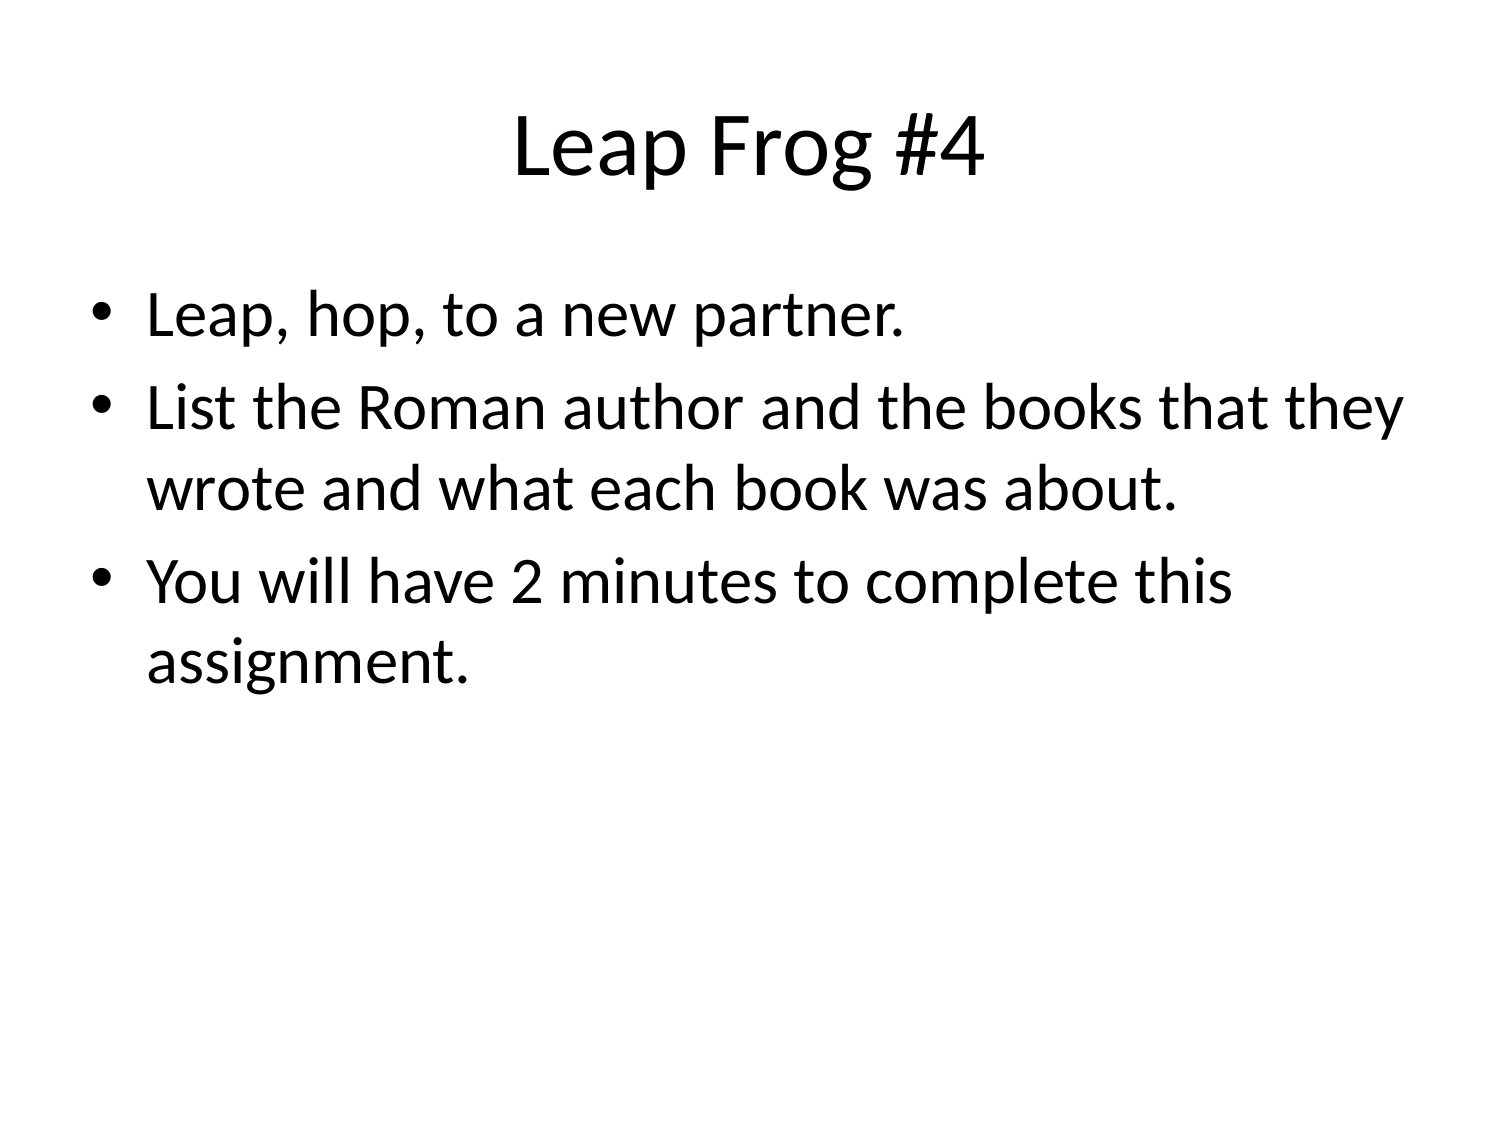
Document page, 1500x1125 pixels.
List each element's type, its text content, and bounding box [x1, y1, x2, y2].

title Leap Frog #4 [75, 45, 1425, 233]
list Leap, hop, to a new partner. List the Roman author and the books that they wrote and what each book was about. You will have 2 minutes to complete this assignment. [75, 262, 1425, 1005]
